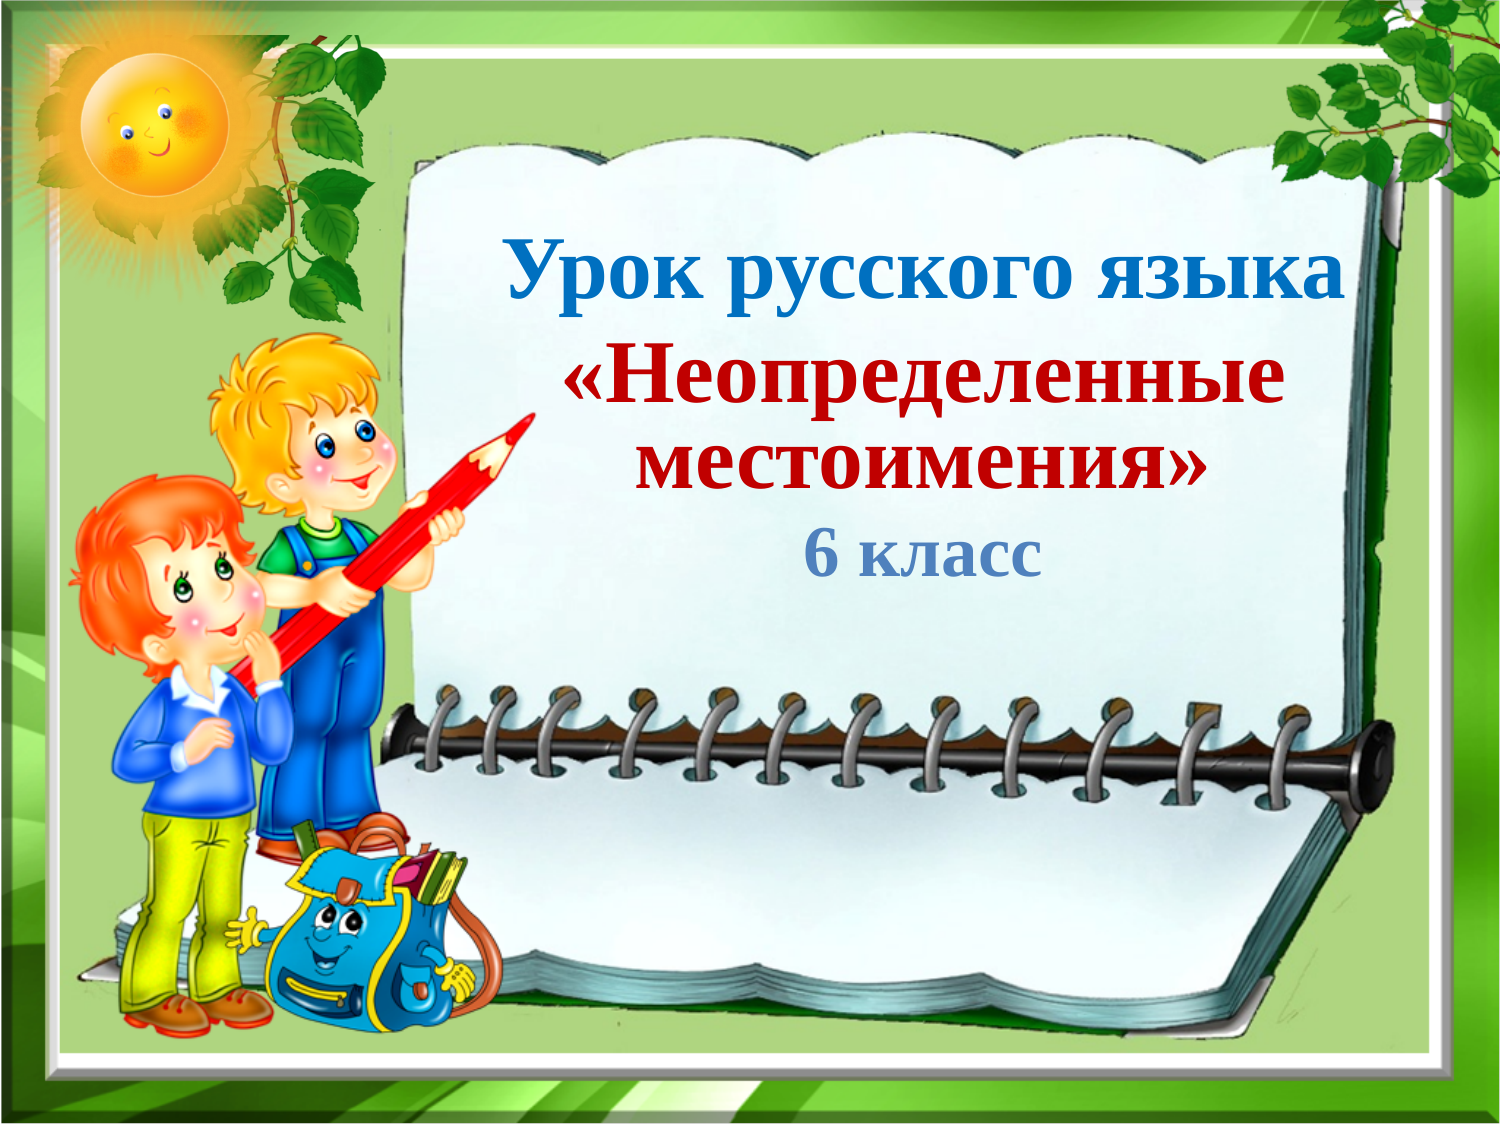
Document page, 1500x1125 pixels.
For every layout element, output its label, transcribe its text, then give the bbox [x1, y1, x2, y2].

subtitle Урок русского языка «Неопределенные местоимения» 6 класс [468, 222, 1379, 619]
picture [0, 0, 1500, 1125]
text_box [246, 796, 1256, 903]
